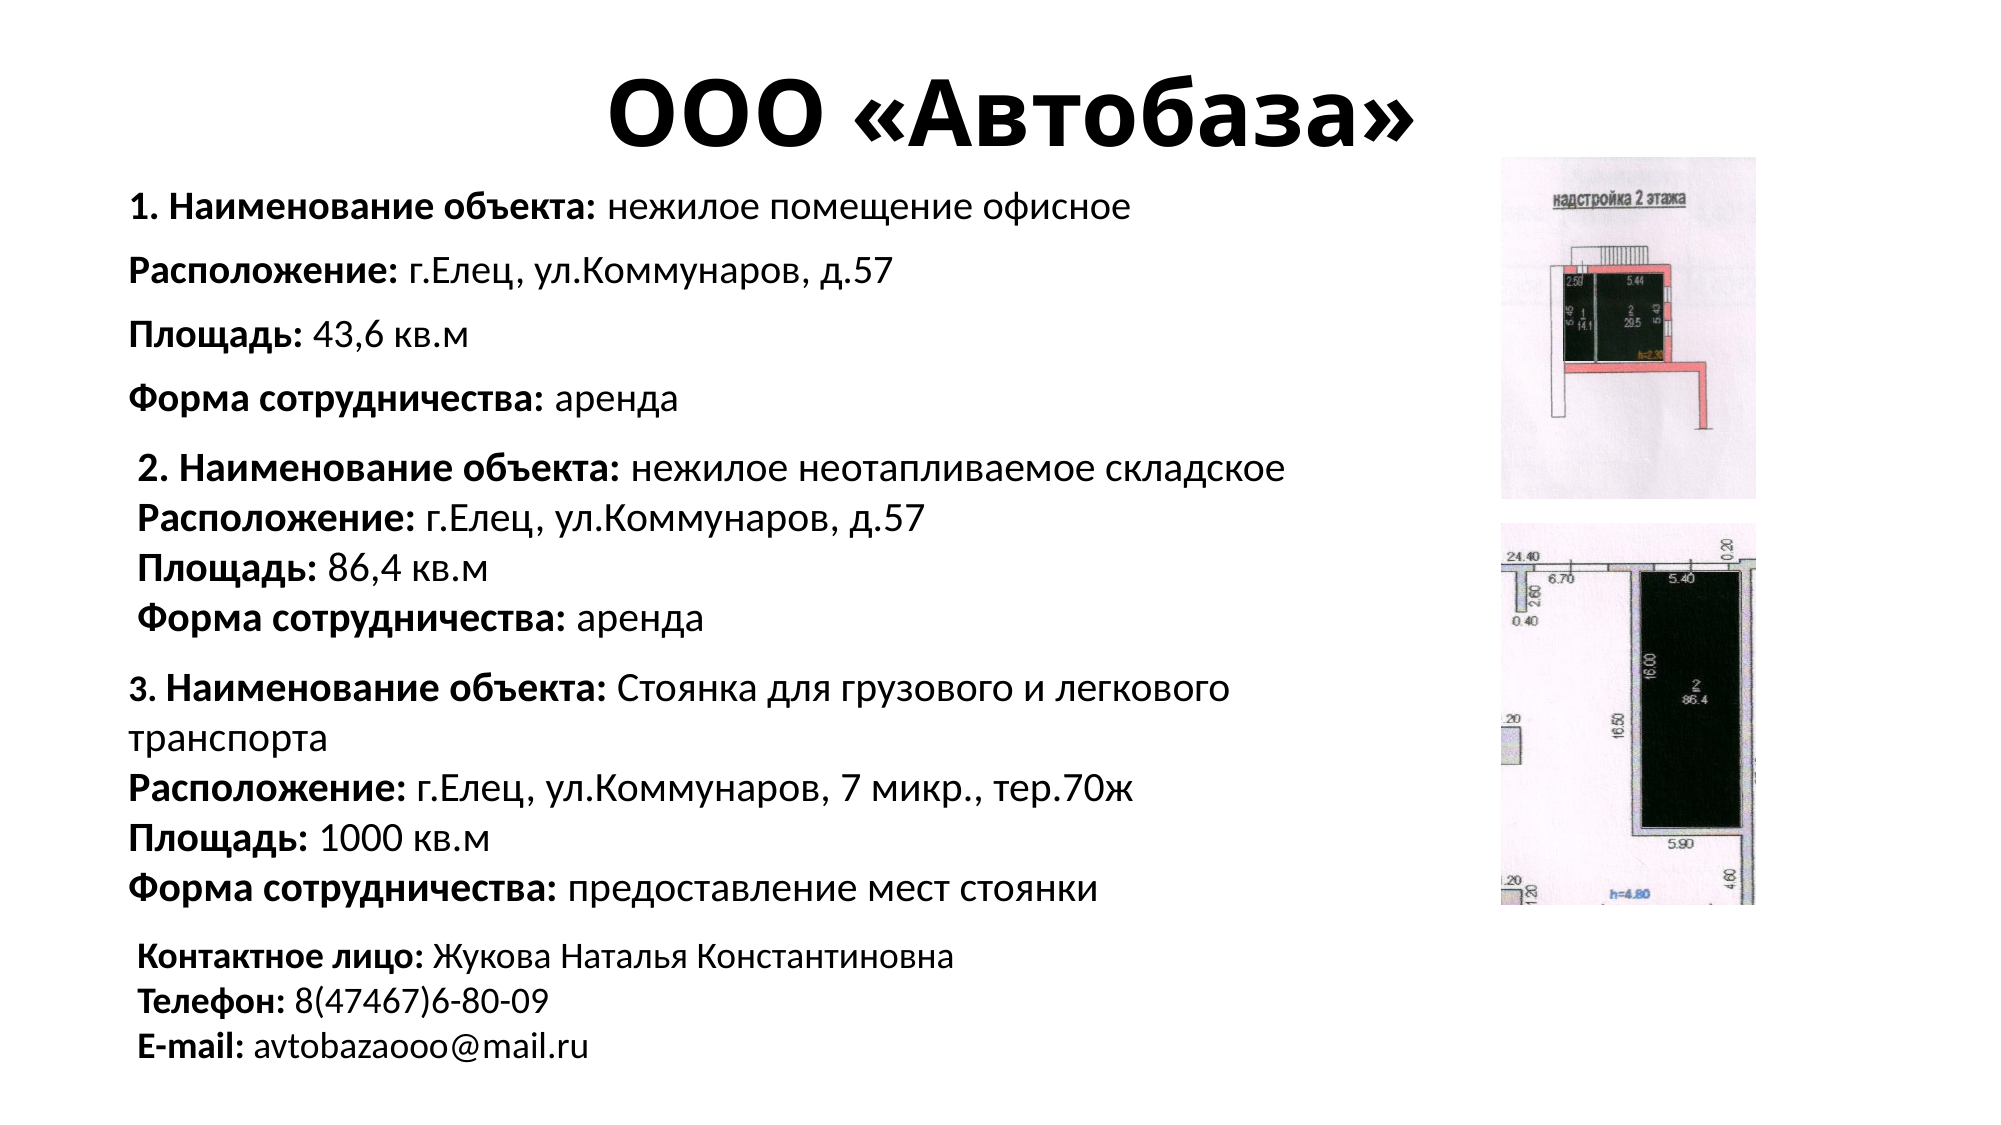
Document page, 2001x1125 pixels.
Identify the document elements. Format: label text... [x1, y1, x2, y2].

picture [1501, 523, 1756, 905]
text_box 2. Наименование объекта: нежилое неотапливаемое складское Расположение: г.Елец, ул.Коммунаров, д.57 Площадь: 86,4 кв.м Форма сотрудничества: аренда [122, 432, 1439, 647]
title ООО «Автобаза» [95, 57, 1930, 174]
subtitle 1. Наименование объекта: нежилое помещение офисное Расположение: г.Елец, ул.Коммунаров, д.57 Площадь: 43,6 кв.м Форма сотрудничества: аренда [113, 177, 1448, 429]
picture [1501, 157, 1756, 499]
text_box Контактное лицо: Жукова Наталья Константиновна Телефон: 8(47467)6-80-09 Е-mail: avtobazaooo@mail.ru [122, 923, 1358, 1074]
text_box 3. Наименование объекта: Стоянка для грузового и легкового транспорта Расположение: г.Елец, ул.Коммунаров, 7 микр., тер.70ж Площадь: 1000 кв.м Форма сотрудничества: предоставление мест стоянки [113, 652, 1414, 963]
